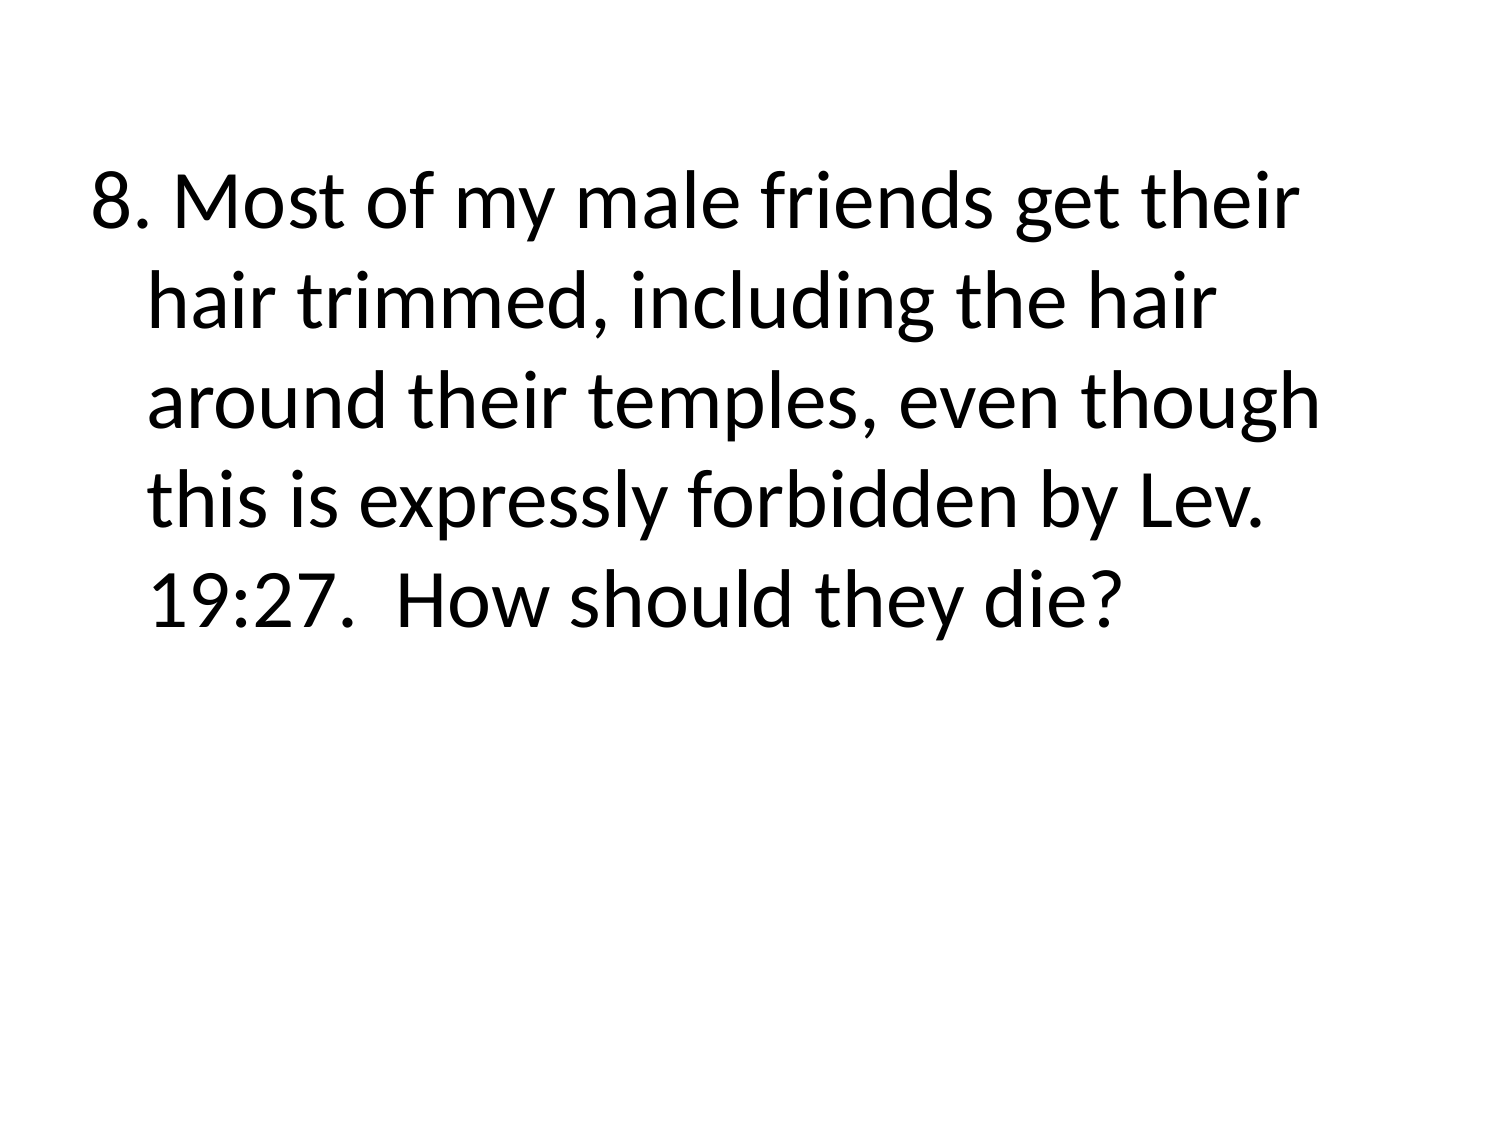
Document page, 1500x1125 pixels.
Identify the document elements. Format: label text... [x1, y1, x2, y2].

list 8. Most of my male friends get their hair trimmed, including the hair around their temples, even though this is expressly forbidden by Lev. 19:27. How should they die? [75, 137, 1425, 1005]
